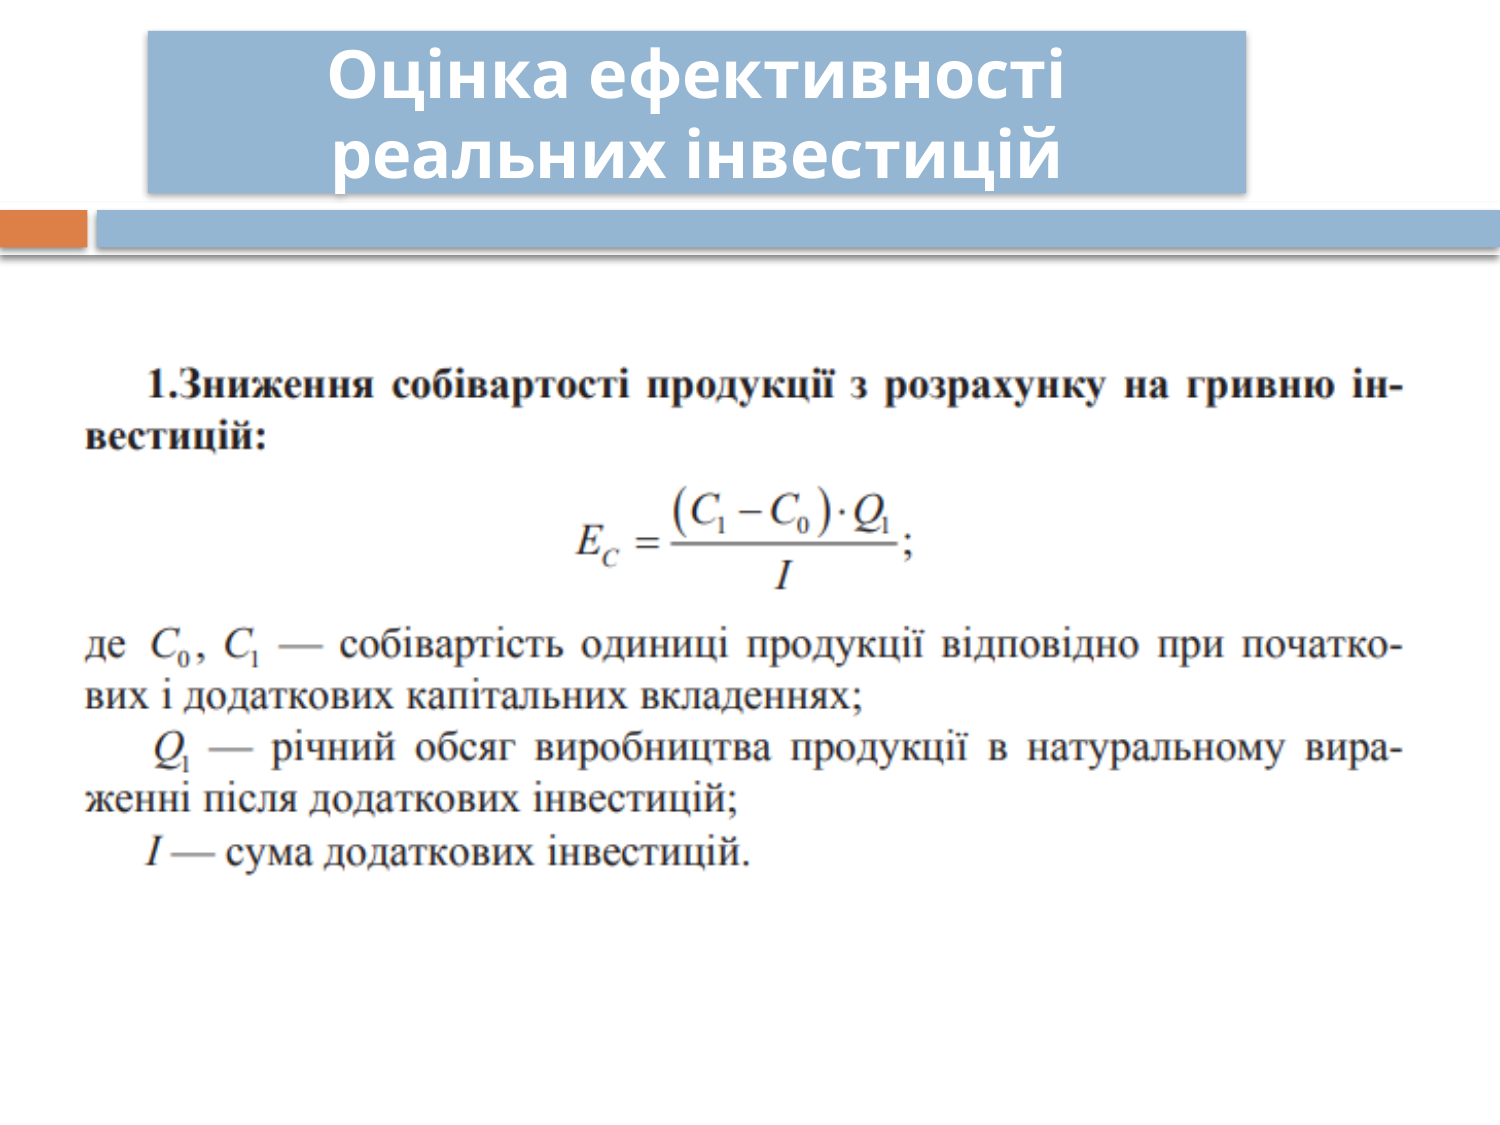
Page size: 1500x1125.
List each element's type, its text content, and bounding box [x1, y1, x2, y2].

picture [52, 363, 1478, 879]
title Оцінка ефективності реальних інвестицій [147, 30, 1247, 194]
